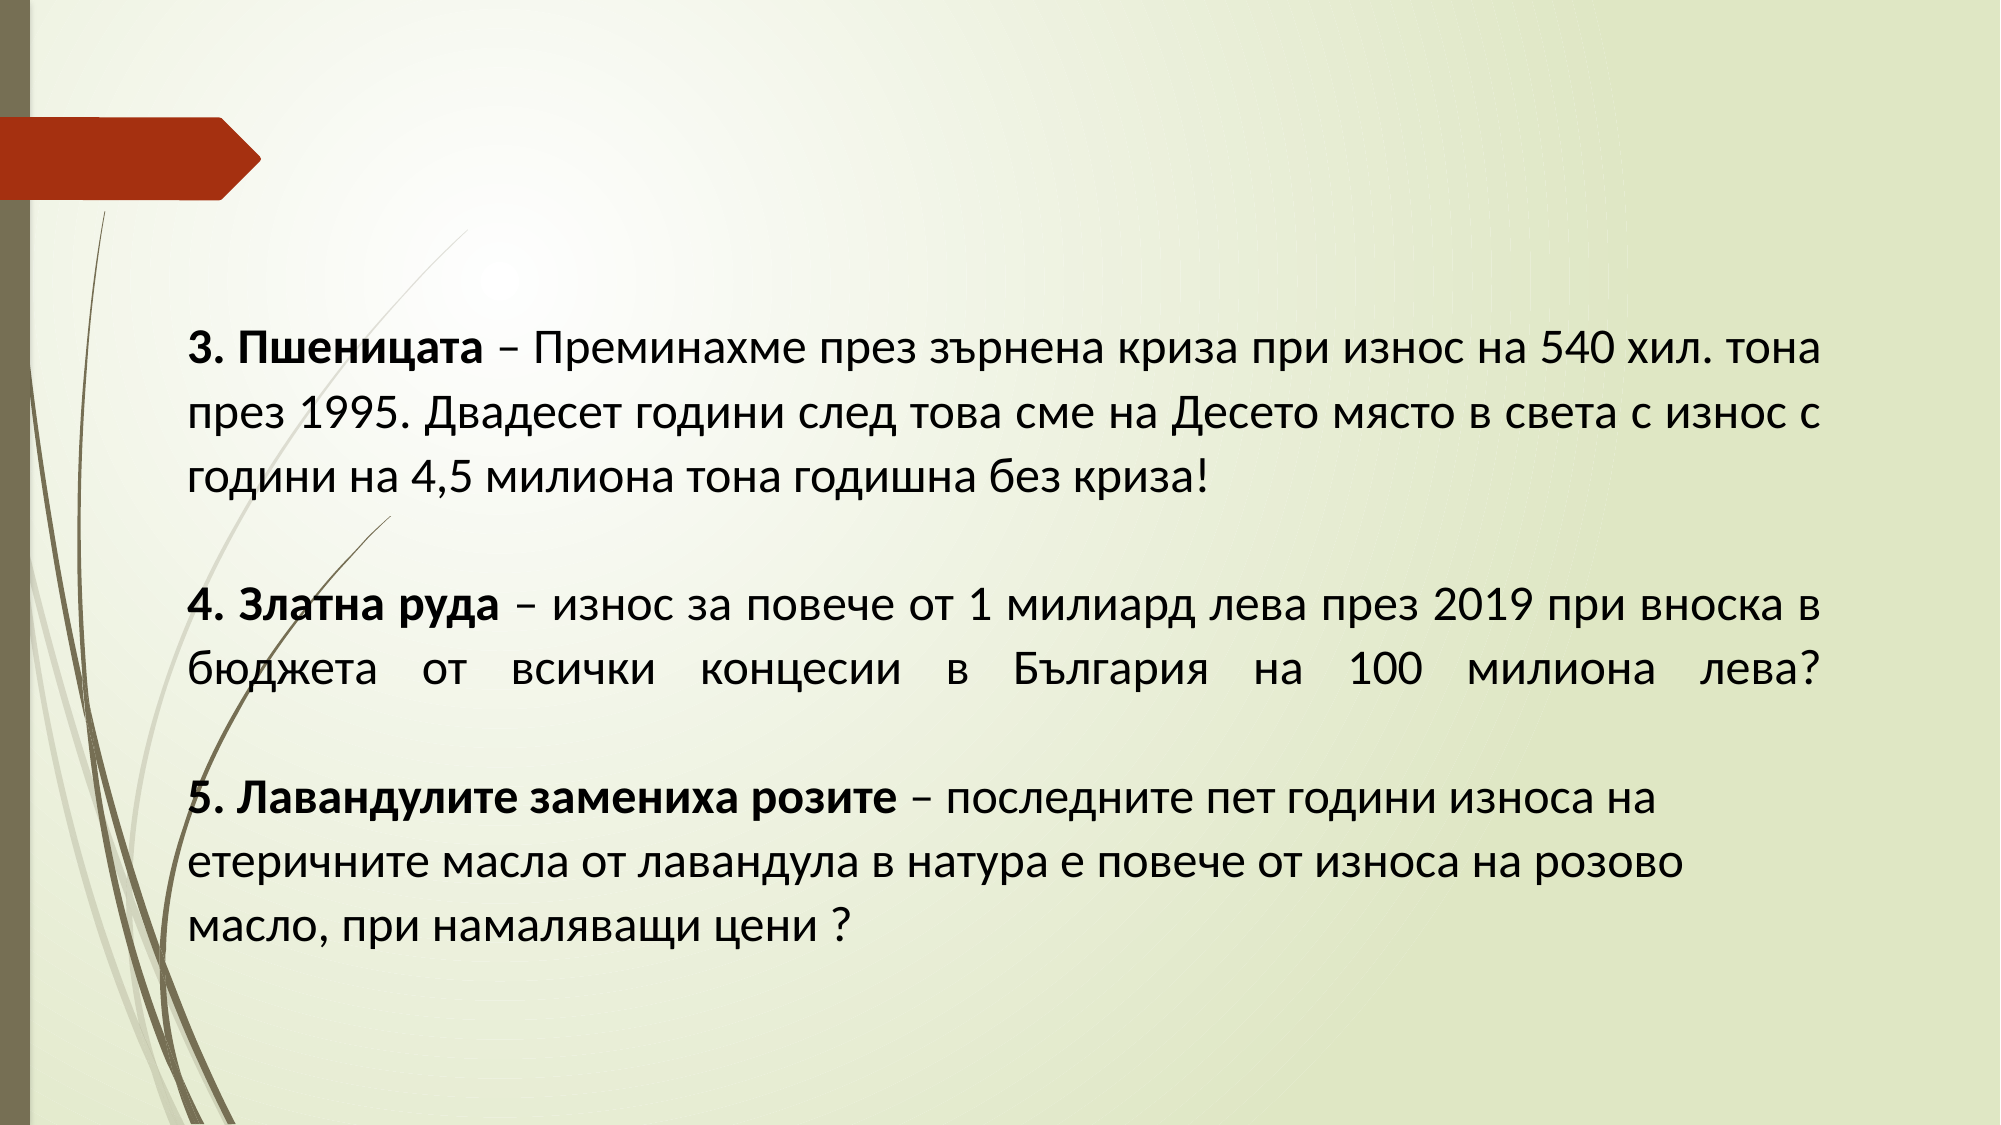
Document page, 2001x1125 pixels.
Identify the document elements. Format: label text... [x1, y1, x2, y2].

text_box 3. Пшеницата – Преминахме през зърнена криза при износ на 540 хил. тона през 1995. Двадесет години след това сме на Десето място в света с износ с години на 4,5 милиона тона годишна без криза! 4. Златна руда – износ за повече от 1 милиард лева през 2019 при вноска в бюджета от всички концесии в България на 100 милиона лева? 5. Лавандулите замениха розите – последните пет години износа на етеричните масла от лавандула в натура е повече от износа на розово масло, при намаляващи цени ? [172, 302, 1838, 1024]
